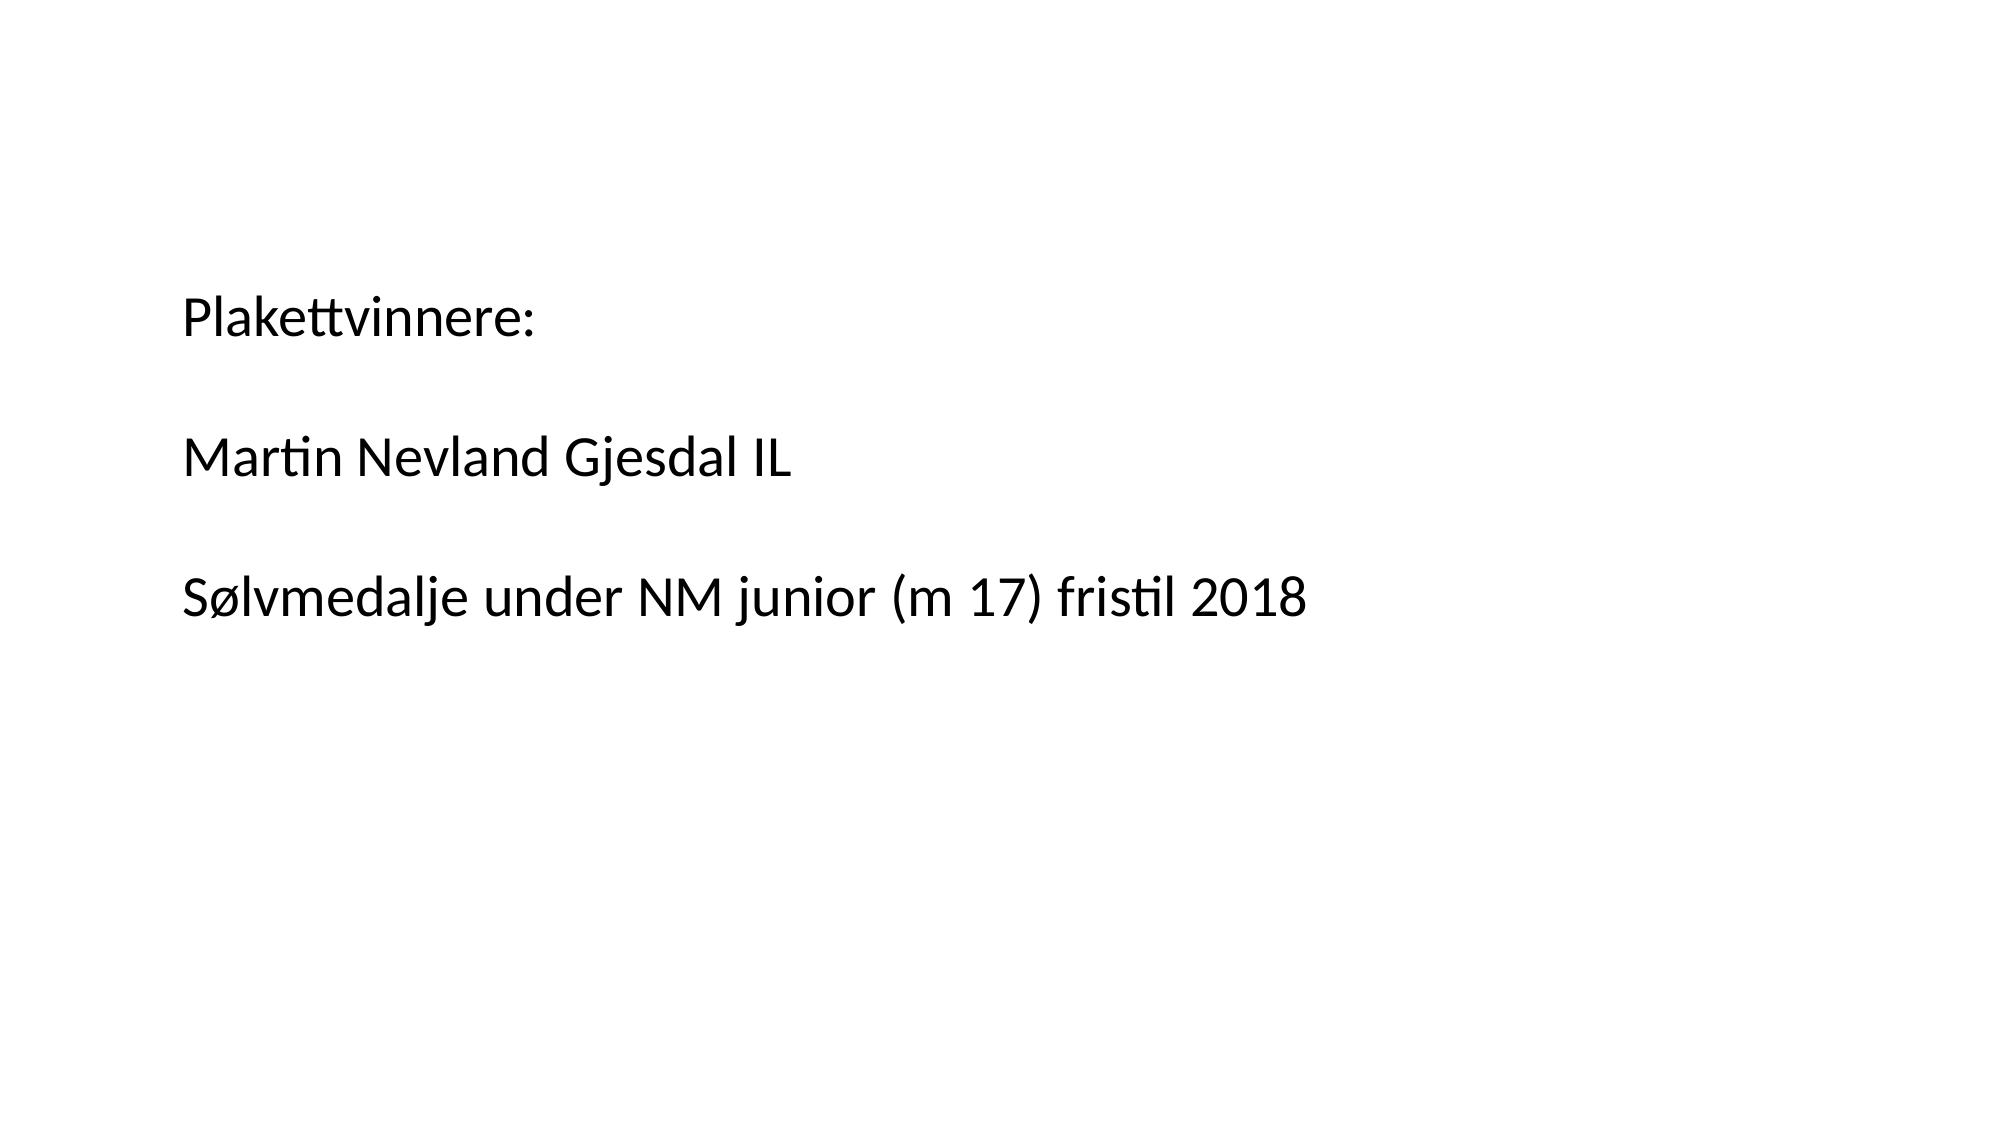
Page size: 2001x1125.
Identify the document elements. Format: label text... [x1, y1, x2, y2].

text_box Plakettvinnere: Martin Nevland Gjesdal IL Sølvmedalje under NM junior (m 17) fristil 2018 [167, 170, 1891, 636]
